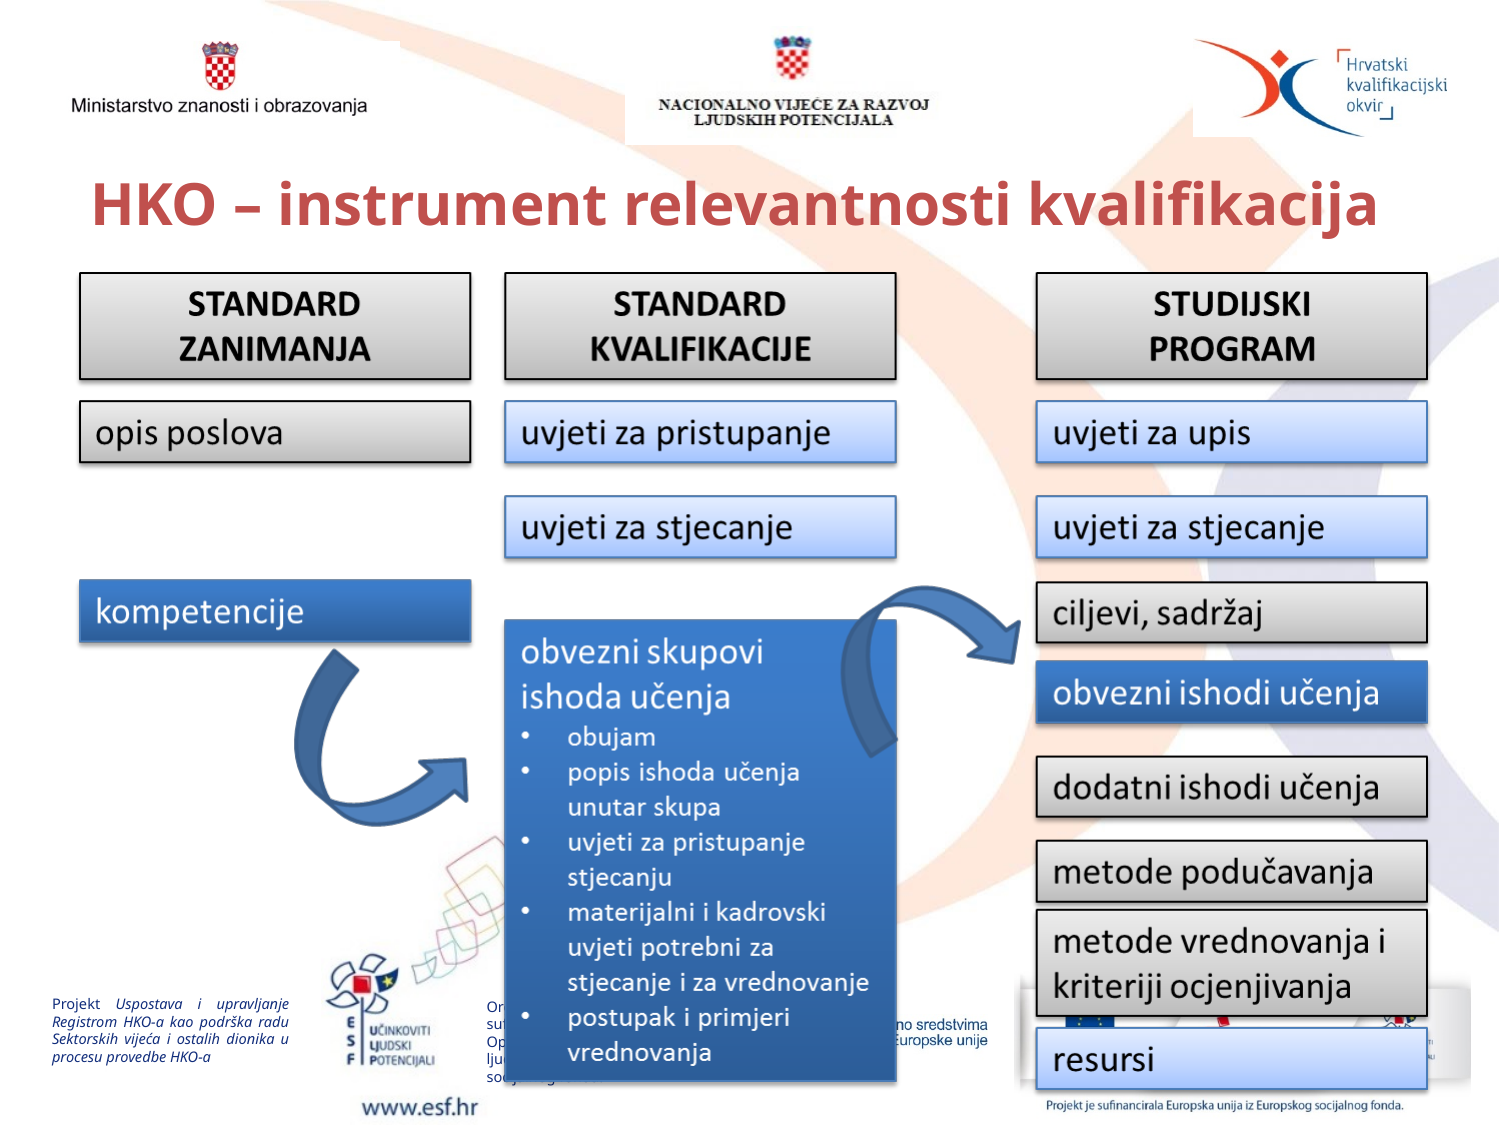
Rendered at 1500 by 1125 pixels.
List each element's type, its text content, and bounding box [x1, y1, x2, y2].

list HKO – instrument relevantnosti kvalifikacija [75, 159, 1476, 989]
text_box [1319, 62, 1350, 128]
picture [1, 0, 1499, 1125]
